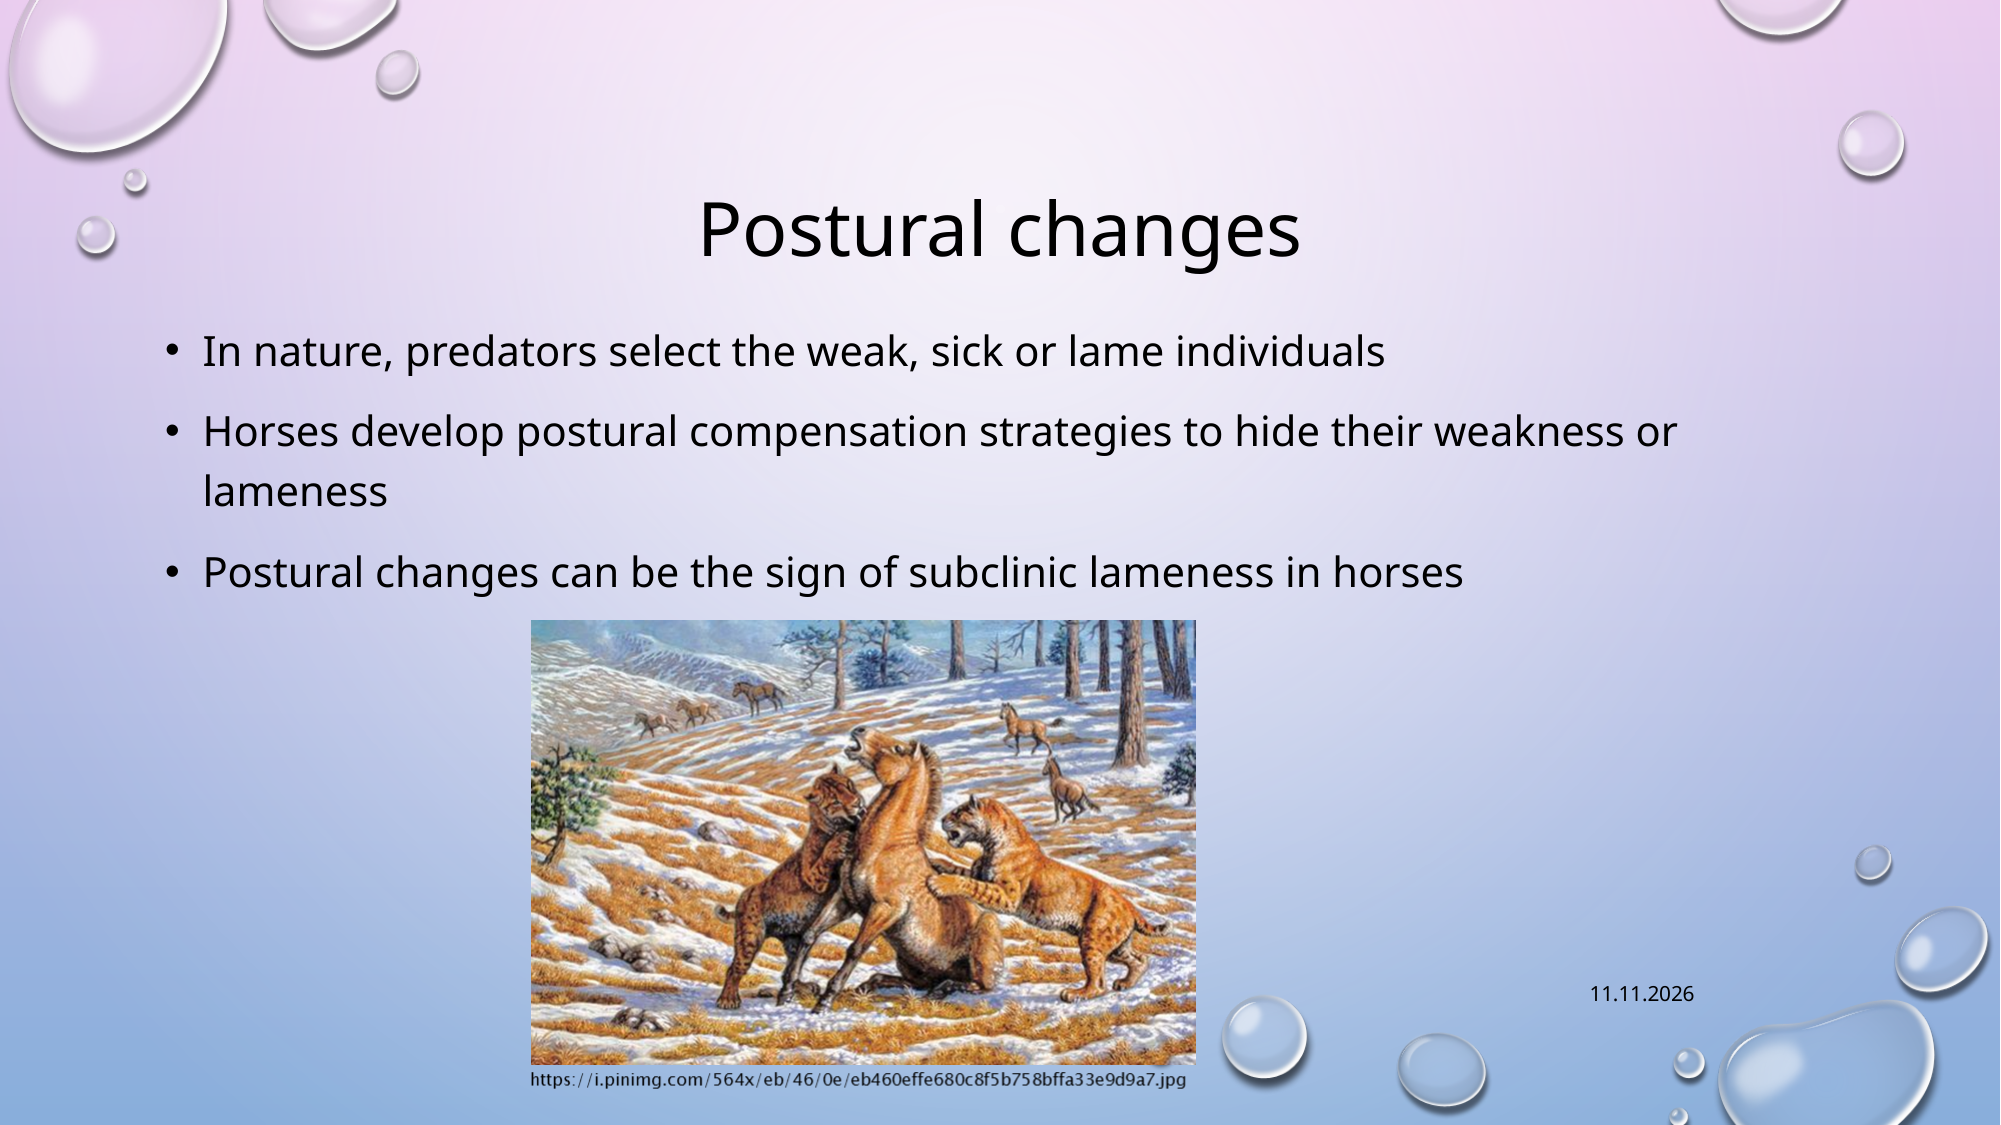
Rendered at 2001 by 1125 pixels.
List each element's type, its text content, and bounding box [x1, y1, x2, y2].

title Postural changes [149, 101, 1851, 364]
picture [0, 0, 2000, 1125]
list In nature, predators select the weak, sick or lame individuals Horses develop postural compensation strategies to hide their weakness or lameness Postural changes can be the sign of subclinic lameness in horses [150, 306, 1851, 621]
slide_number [1259, 965, 1710, 1025]
